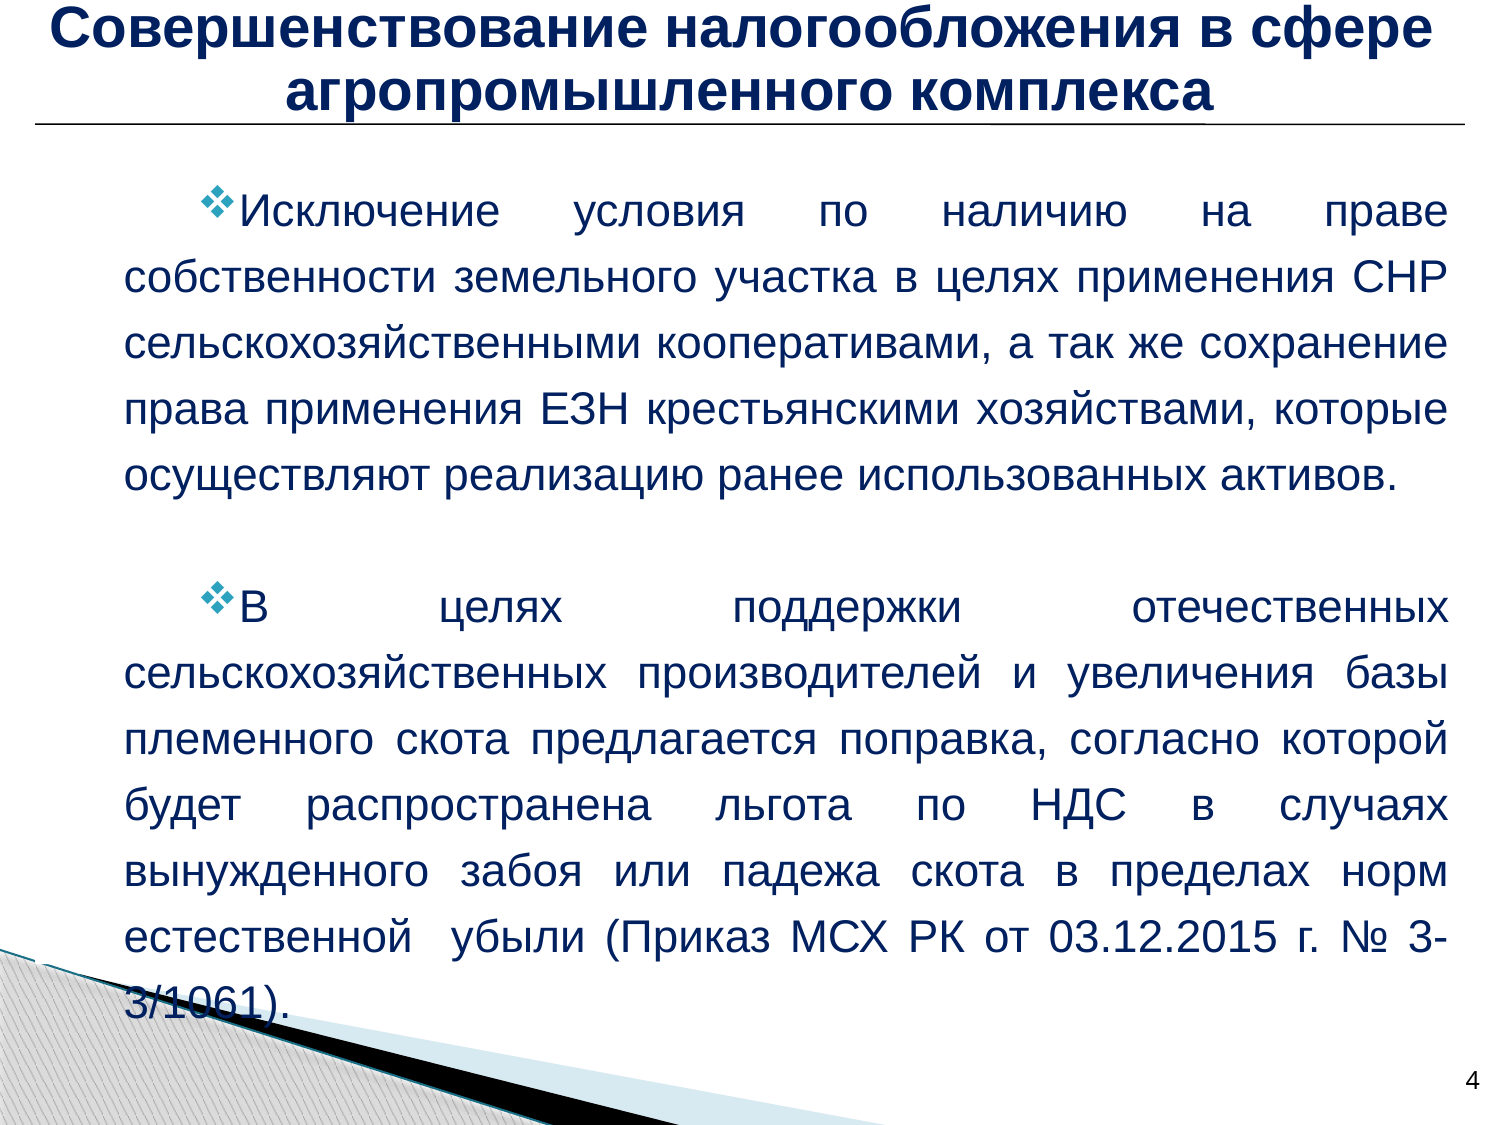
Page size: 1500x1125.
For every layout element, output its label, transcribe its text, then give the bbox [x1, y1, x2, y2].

slide_number 4 [1434, 1046, 1495, 1107]
list Исключение условия по наличию на праве собственности земельного участка в целях применения СНР сельскохозяйственными кооперативами, а так же сохранение права применения ЕЗН крестьянскими хозяйствами, которые осуществляют реализацию ранее использованных активов. В целях поддержки отечественных сельскохозяйственных производителей и увеличения базы племенного скота предлагается поправка, согласно которой будет распространена льгота по НДС в случаях вынужденного забоя или падежа скота в пределах норм естественной убыли (Приказ МСХ РК от 03.12.2015 г. № 3-3/1061). [34, 136, 1466, 965]
text_box Совершенствование налогообложения в сфере агропромышленного комплекса [0, 0, 1500, 131]
